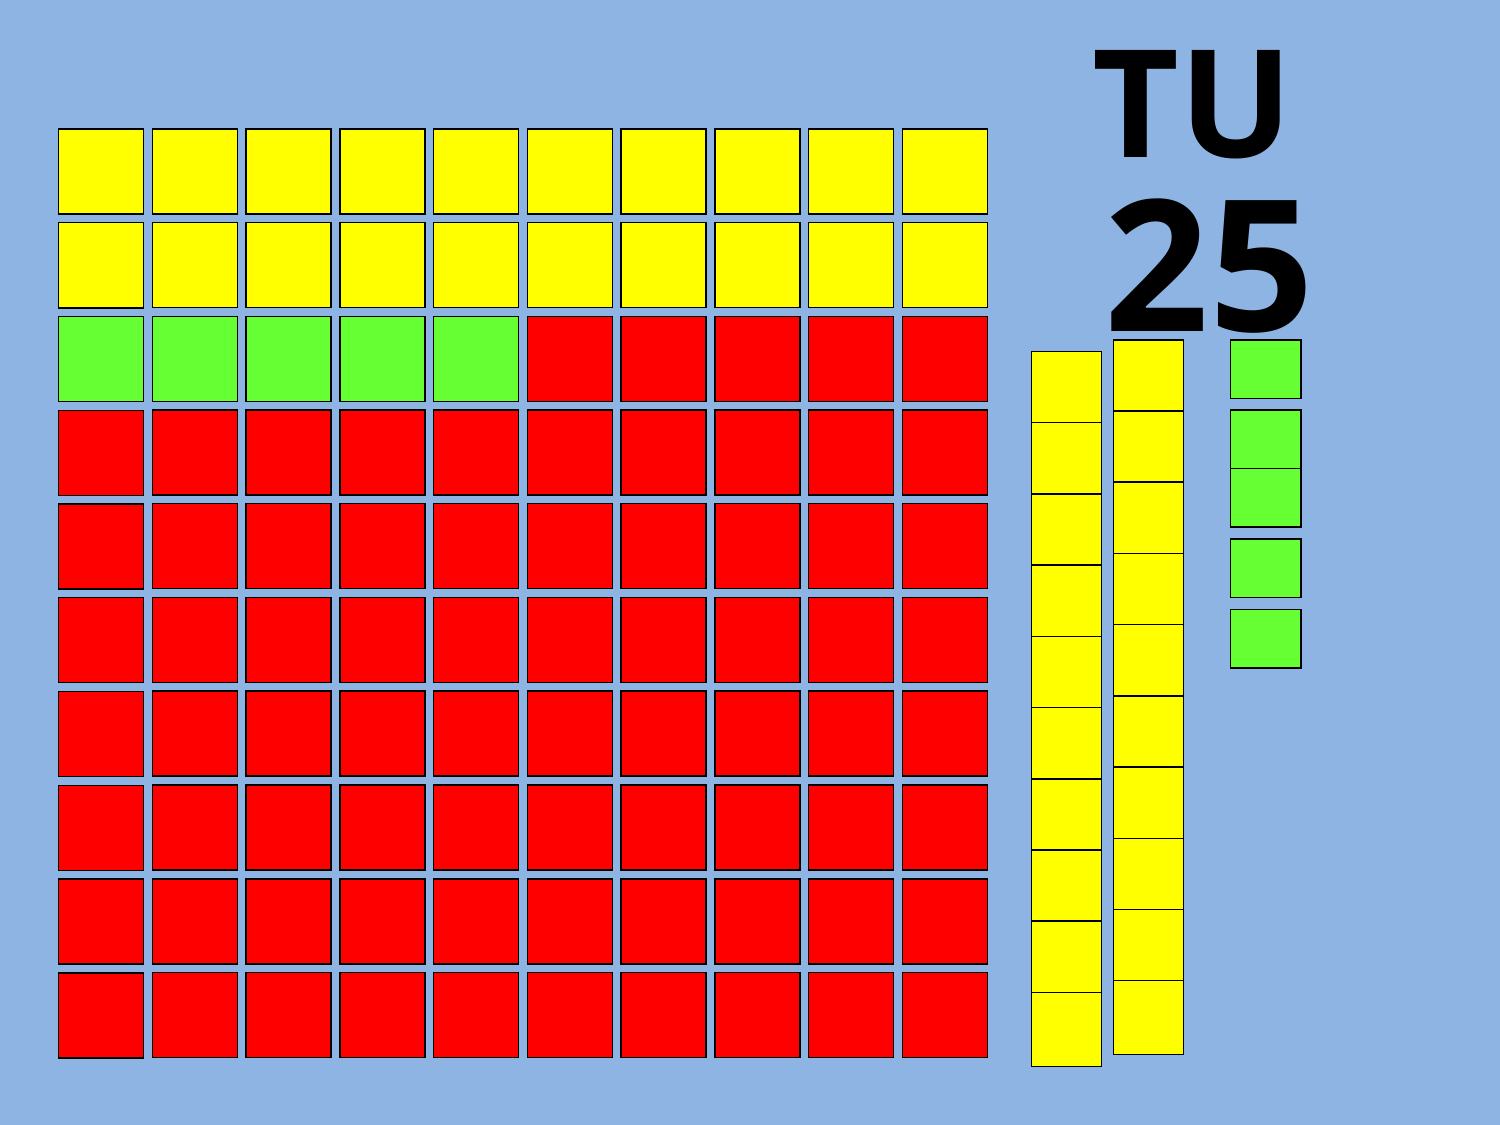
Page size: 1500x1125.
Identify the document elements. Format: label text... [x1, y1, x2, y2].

text_box [58, 972, 144, 1058]
text_box [152, 691, 238, 777]
text_box [58, 597, 144, 683]
text_box [433, 128, 519, 214]
text_box [433, 503, 519, 589]
text_box [527, 128, 613, 214]
text_box [621, 878, 707, 964]
text_box [808, 128, 894, 214]
text_box TU [1076, 0, 1500, 197]
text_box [1113, 339, 1184, 1055]
text_box [527, 972, 613, 1058]
text_box [433, 785, 519, 871]
text_box [621, 410, 707, 496]
text_box [1230, 609, 1301, 668]
text_box [1230, 339, 1301, 399]
text_box [808, 316, 894, 402]
text_box [58, 316, 144, 402]
text_box [152, 597, 238, 683]
text_box [902, 785, 988, 871]
text_box [339, 222, 425, 308]
text_box [714, 410, 800, 496]
text_box [714, 785, 800, 871]
text_box [902, 316, 988, 402]
text_box [1230, 538, 1301, 598]
text_box [152, 128, 238, 214]
text_box [527, 503, 613, 589]
text_box [621, 972, 707, 1058]
text_box [246, 878, 332, 964]
text_box [902, 972, 988, 1058]
text_box [246, 691, 332, 777]
text_box [152, 785, 238, 871]
text_box [714, 878, 800, 964]
text_box [621, 316, 707, 402]
text_box [527, 316, 613, 402]
text_box [152, 503, 238, 589]
text_box [527, 410, 613, 496]
text_box [339, 316, 425, 402]
text_box [1230, 410, 1301, 468]
text_box [246, 597, 332, 683]
text_box [808, 972, 894, 1058]
text_box [621, 597, 707, 683]
text_box [246, 128, 332, 214]
text_box [58, 410, 144, 496]
text_box [433, 691, 519, 777]
text_box [714, 316, 800, 402]
text_box [339, 691, 425, 777]
text_box [58, 879, 144, 965]
text_box [808, 410, 894, 496]
text_box [246, 316, 332, 402]
text_box [621, 128, 707, 214]
text_box [527, 222, 613, 308]
text_box [433, 222, 519, 308]
text_box [902, 597, 988, 683]
text_box [714, 222, 800, 308]
text_box [808, 222, 894, 308]
text_box [808, 785, 894, 871]
text_box [339, 597, 425, 683]
text_box [339, 410, 425, 496]
text_box [339, 503, 425, 589]
text_box [152, 972, 238, 1058]
text_box [527, 785, 613, 871]
text_box [433, 410, 519, 496]
text_box [621, 785, 707, 871]
text_box [902, 410, 988, 496]
text_box [58, 785, 144, 871]
text_box [246, 785, 332, 871]
text_box [808, 878, 894, 964]
text_box [714, 503, 800, 589]
text_box [433, 878, 519, 964]
text_box [58, 503, 144, 589]
text_box [808, 597, 894, 683]
text_box [714, 691, 800, 777]
text_box [152, 878, 238, 964]
text_box [808, 691, 894, 777]
text_box [339, 972, 425, 1058]
text_box [152, 222, 238, 308]
text_box [902, 222, 988, 308]
text_box [246, 503, 332, 589]
text_box [808, 503, 894, 589]
text_box [246, 972, 332, 1058]
text_box [152, 316, 238, 402]
text_box [714, 972, 800, 1058]
text_box [58, 222, 144, 308]
text_box [246, 410, 332, 496]
text_box [527, 878, 613, 964]
text_box [902, 503, 988, 589]
text_box [152, 410, 238, 496]
text_box [902, 691, 988, 777]
text_box [433, 597, 519, 683]
text_box [902, 878, 988, 964]
text_box [433, 972, 519, 1058]
text_box [621, 222, 707, 308]
text_box [714, 128, 800, 214]
text_box [527, 597, 613, 683]
text_box [58, 691, 144, 777]
text_box [433, 316, 519, 402]
text_box [1230, 468, 1301, 528]
text_box [527, 691, 613, 777]
text_box [621, 691, 707, 777]
text_box [621, 503, 707, 589]
text_box [714, 597, 800, 683]
text_box [902, 128, 988, 214]
text_box [339, 785, 425, 871]
text_box [339, 128, 425, 214]
text_box [246, 222, 332, 308]
text_box 25 [1088, 197, 1500, 377]
text_box [339, 878, 425, 964]
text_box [1031, 351, 1102, 1067]
text_box [58, 128, 144, 214]
